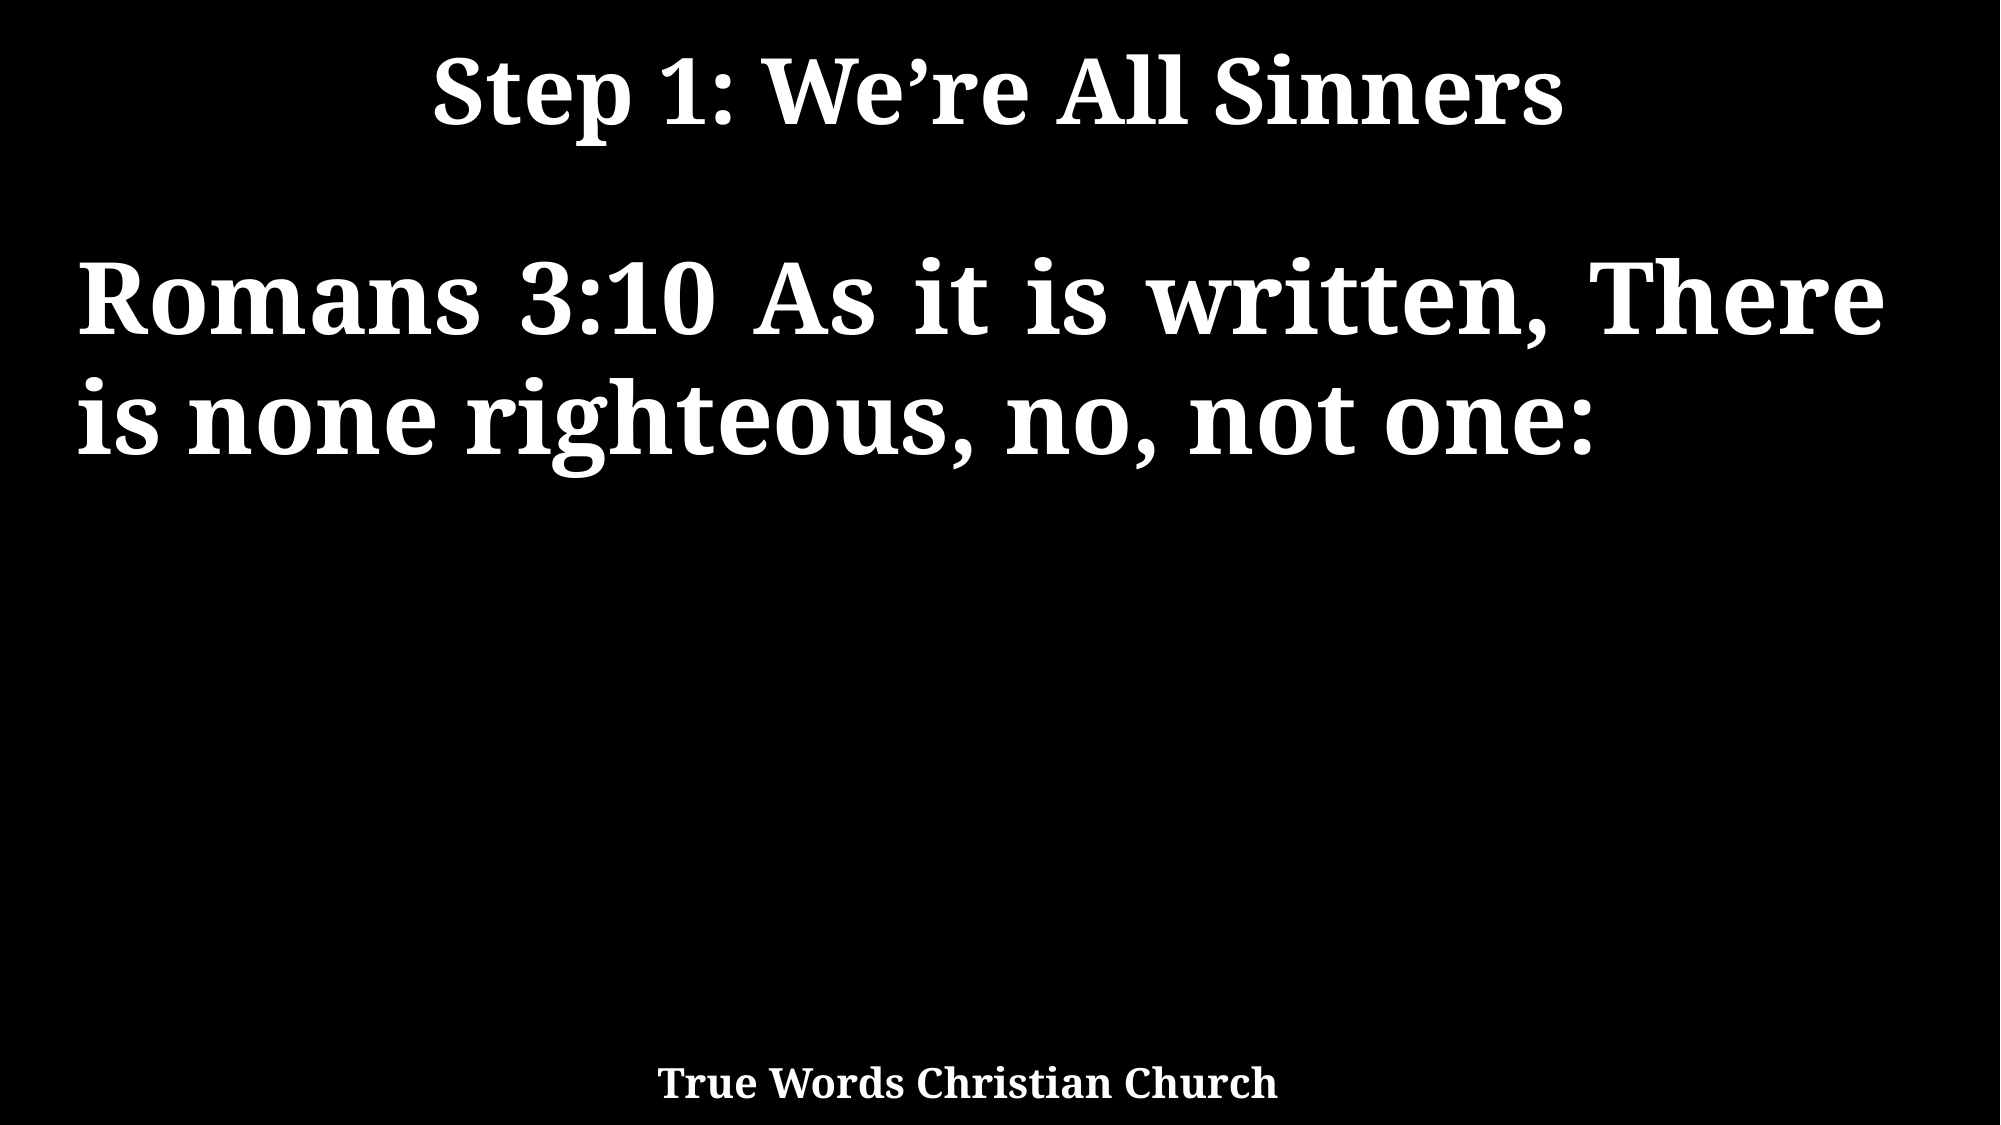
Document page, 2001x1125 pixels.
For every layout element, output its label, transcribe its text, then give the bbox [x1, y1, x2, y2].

text_box Step 1: We’re All Sinners [0, 25, 2000, 151]
text_box Romans 3:10 As it is written, There is none righteous, no, not one: [63, 227, 1905, 482]
text_box True Words Christian Church [642, 1049, 1294, 1114]
